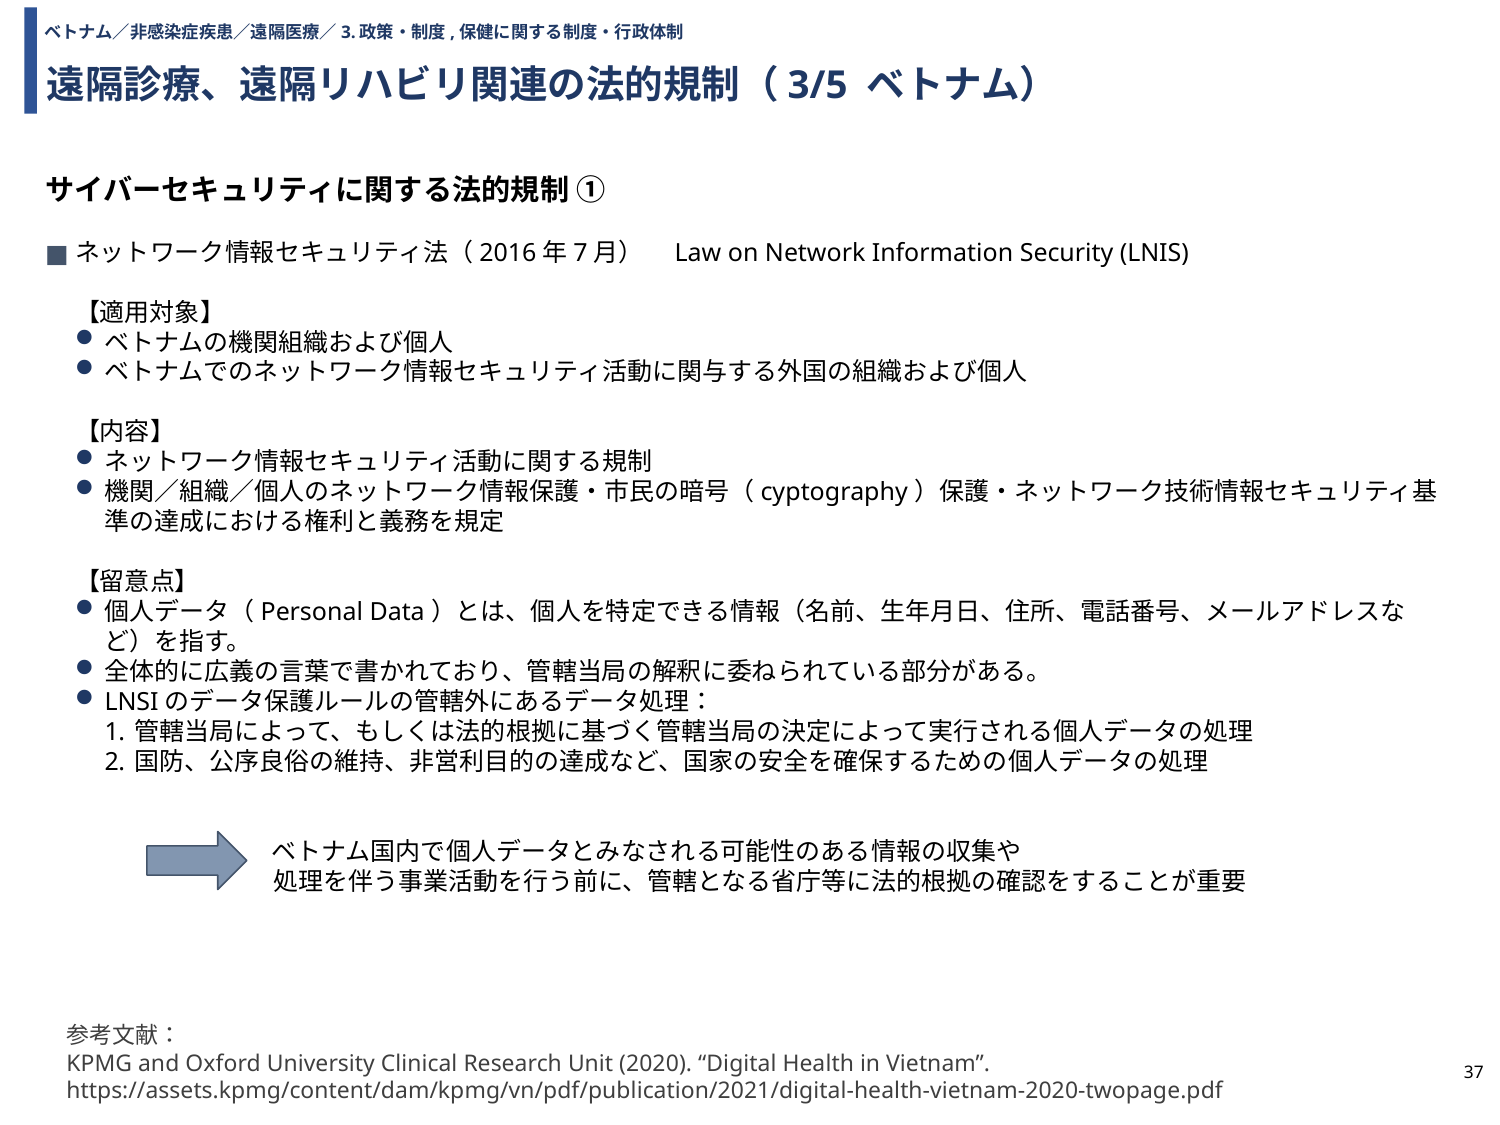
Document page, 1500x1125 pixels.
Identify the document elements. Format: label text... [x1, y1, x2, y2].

text_box 参考文献： KPMG and Oxford University Clinical Research Unit (2020). “Digital Health in Vietnam”. https://assets.kpmg/content/dam/kpmg/vn/pdf/publication/2021/digital-health-vietnam-2020-twopage.pdf [30, 1013, 1470, 1116]
title 遠隔診療、遠隔リハビリ関連の法的規制（3/5 ベトナム） [30, 43, 1470, 114]
slide_number 37 [1160, 1042, 1499, 1103]
list ベトナム／非感染症疾患／遠隔医療／3.政策・制度,保健に関する制度・行政体制 [30, 3, 1470, 40]
list サイバーセキュリティに関する法的規制 ① ネットワーク情報セキュリティ法（2016年7月） Law on Network Information Security (LNIS) 【適用対象】 ベトナムの機関組織および個人 ベトナムでのネットワーク情報セキュリティ活動に関与する外国の組織および個人 【内容】 ネットワーク情報セキュリティ活動に関する規制 機関／組織／個人のネットワーク情報保護・市民の暗号（cyptography）保護・ネットワーク技術情報セキュリティ基準の達成における権利と義務を規定 【留意点】 個人データ（Personal Data）とは、個人を特定できる情報（名前、生年月日、住所、電話番号、メールアドレスなど）を指す。 全体的に広義の言葉で書かれており、管轄当局の解釈に委ねられている部分がある。 LNSIのデータ保護ルールの管轄外にあるデータ処理： 管轄当局によって、もしくは法的根拠に基づく管轄当局の決定によって実行される個人データの処理 国防、公序良俗の維持、非営利目的の達成など、国家の安全を確保するための個人データの処理 ベトナム国内で個人データとみなされる可能性のある情報の収集や 処理を伴う事業活動を行う前に、管轄となる省庁等に法的根拠の確認をすることが重要 [30, 128, 1470, 1013]
text_box [146, 831, 247, 890]
